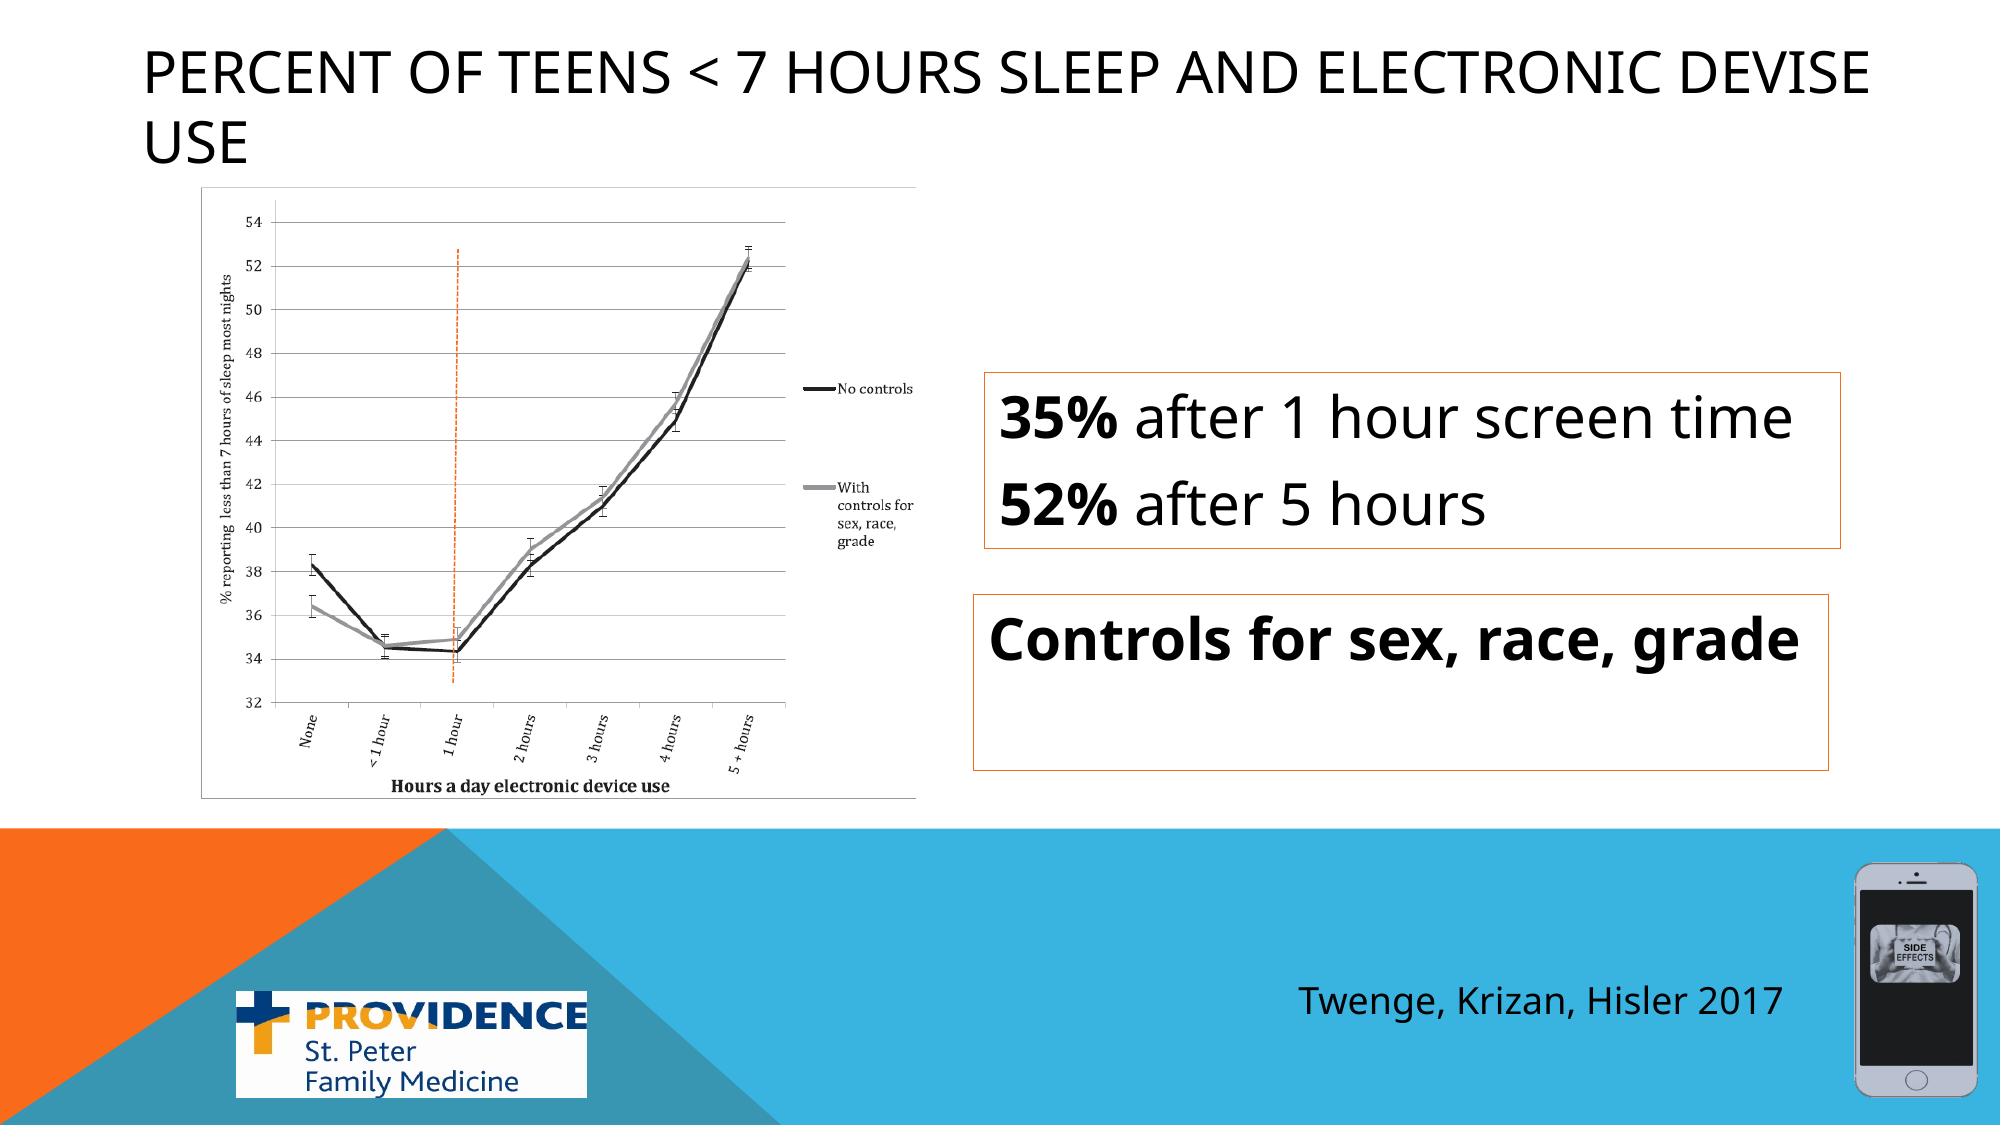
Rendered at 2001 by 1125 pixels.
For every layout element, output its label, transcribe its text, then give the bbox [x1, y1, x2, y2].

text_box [452, 248, 459, 684]
text_box Controls for sex, race, grade [973, 594, 1829, 771]
title Percent of teens < 7 hours sleep and electronic devise use [127, 60, 1889, 150]
text_box Twenge, Krizan, Hisler 2017 [1283, 969, 1800, 1029]
picture [1854, 862, 1978, 1098]
picture [93, 176, 917, 802]
picture [236, 991, 587, 1098]
list 35% after 1 hour screen time 52% after 5 hours [984, 372, 1841, 549]
